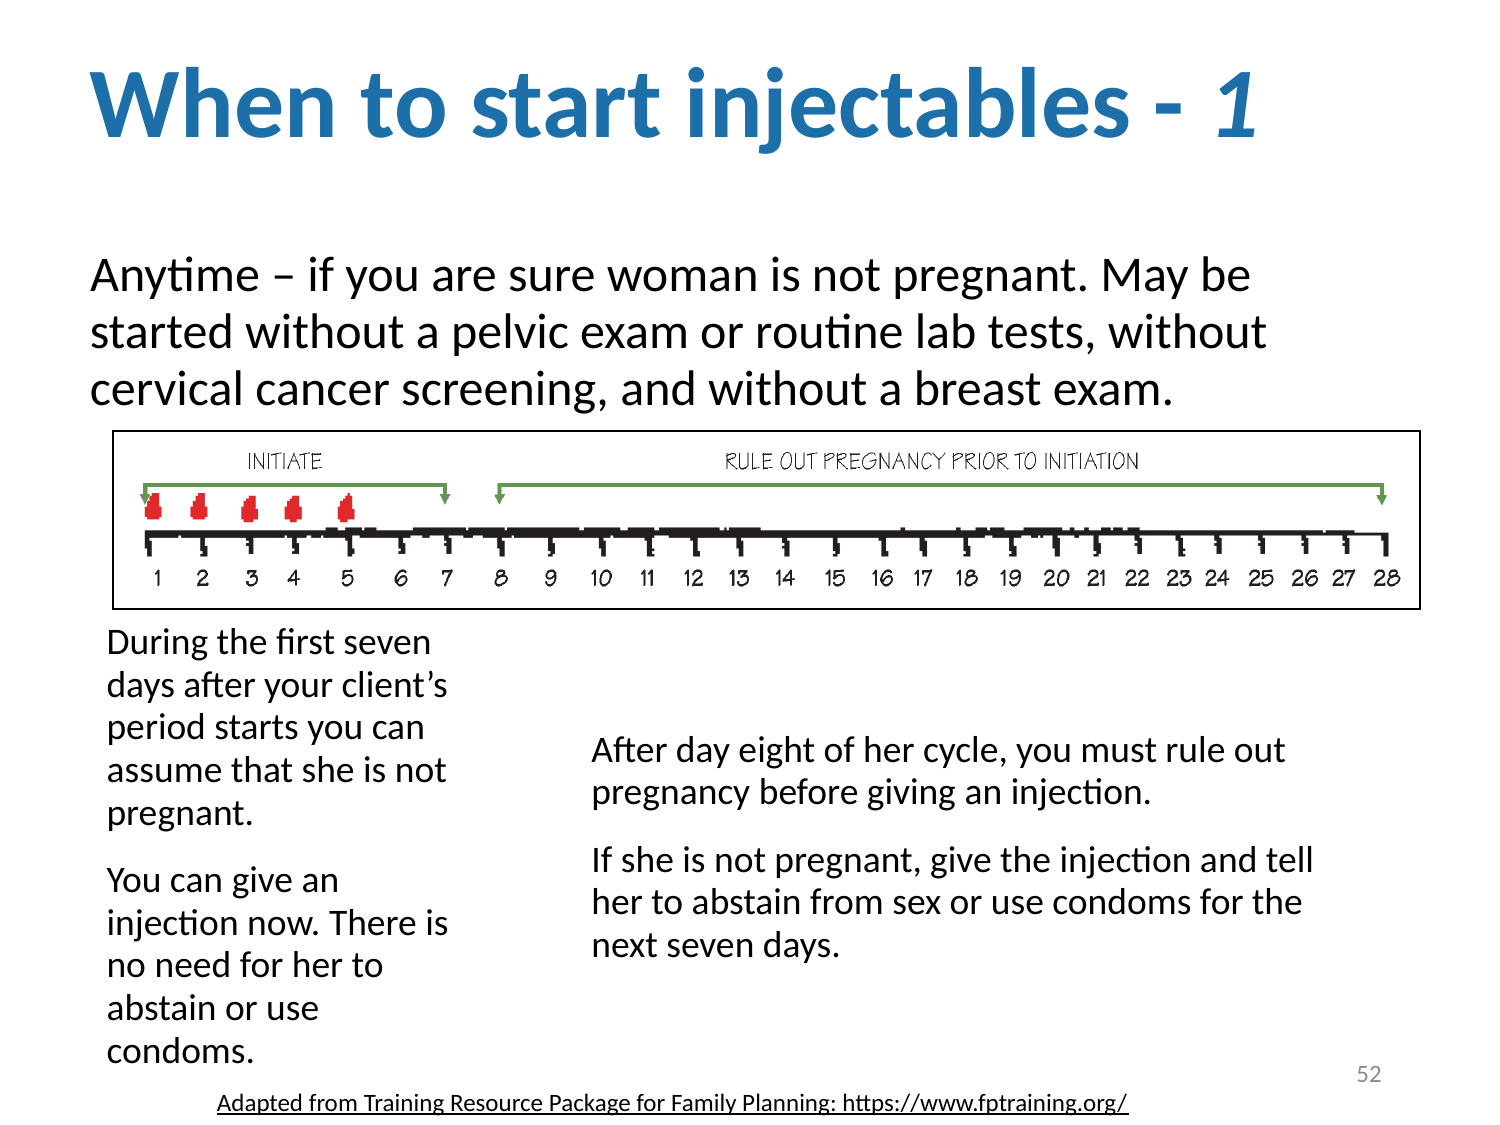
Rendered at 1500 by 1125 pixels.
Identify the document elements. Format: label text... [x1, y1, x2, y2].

text_box Adapted from Training Resource Package for Family Planning: https://www.fptraining.org/ [202, 1079, 1244, 1120]
text_box Anytime – if you are sure woman is not pregnant. May be started without a pelvic exam or routine lab tests, without cervical cancer screening, and without a breast exam. [75, 238, 1419, 335]
picture [113, 431, 1419, 609]
text_box After day eight of her cycle, you must rule out pregnancy before giving an injection. If she is not pregnant, give the injection and tell her to abstain from sex or use condoms for the next seven days. [576, 720, 1389, 974]
text_box When to start injectables - 1 [75, 44, 1448, 170]
slide_number 52 [1059, 1042, 1397, 1103]
text_box During the first seven days after your client’s period starts you can assume that she is not pregnant. You can give an injection now. There is no need for her to abstain or use condoms. [91, 612, 481, 1079]
